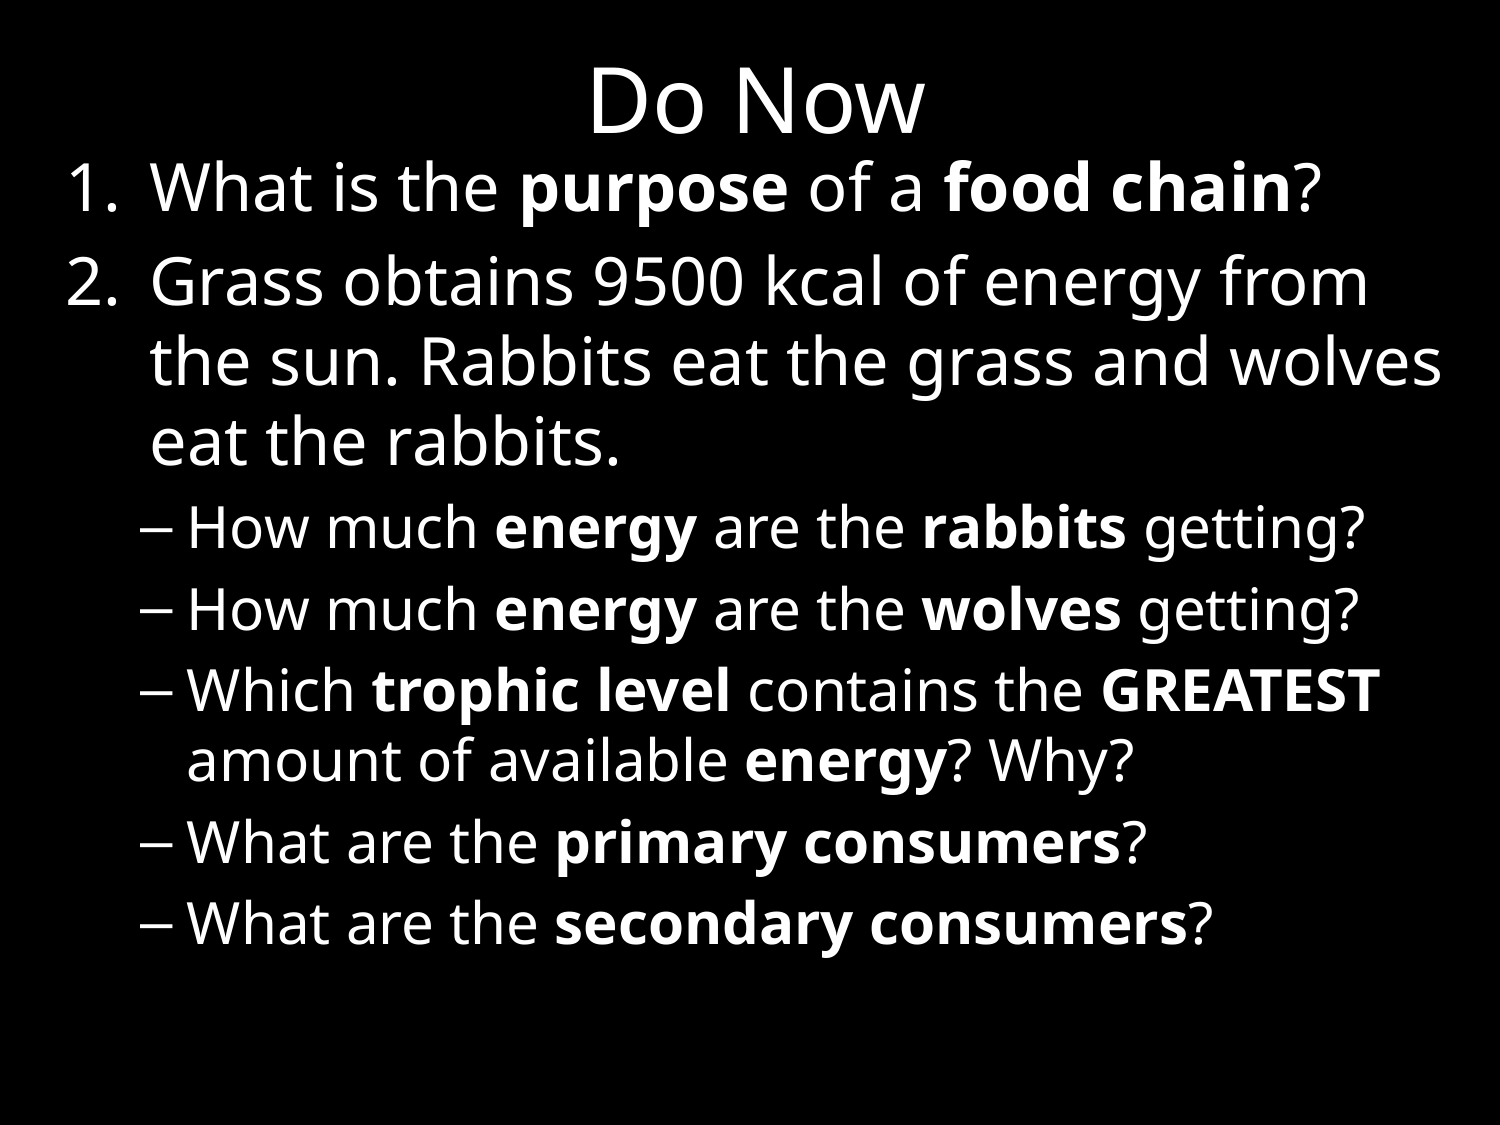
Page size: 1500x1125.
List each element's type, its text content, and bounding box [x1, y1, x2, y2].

list What is the purpose of a food chain? Grass obtains 9500 kcal of energy from the sun. Rabbits eat the grass and wolves eat the rabbits. How much energy are the rabbits getting? How much energy are the wolves getting? Which trophic level contains the GREATEST amount of available energy? Why? What are the primary consumers? What are the secondary consumers? [50, 137, 1463, 1038]
title Do Now [81, 3, 1432, 137]
